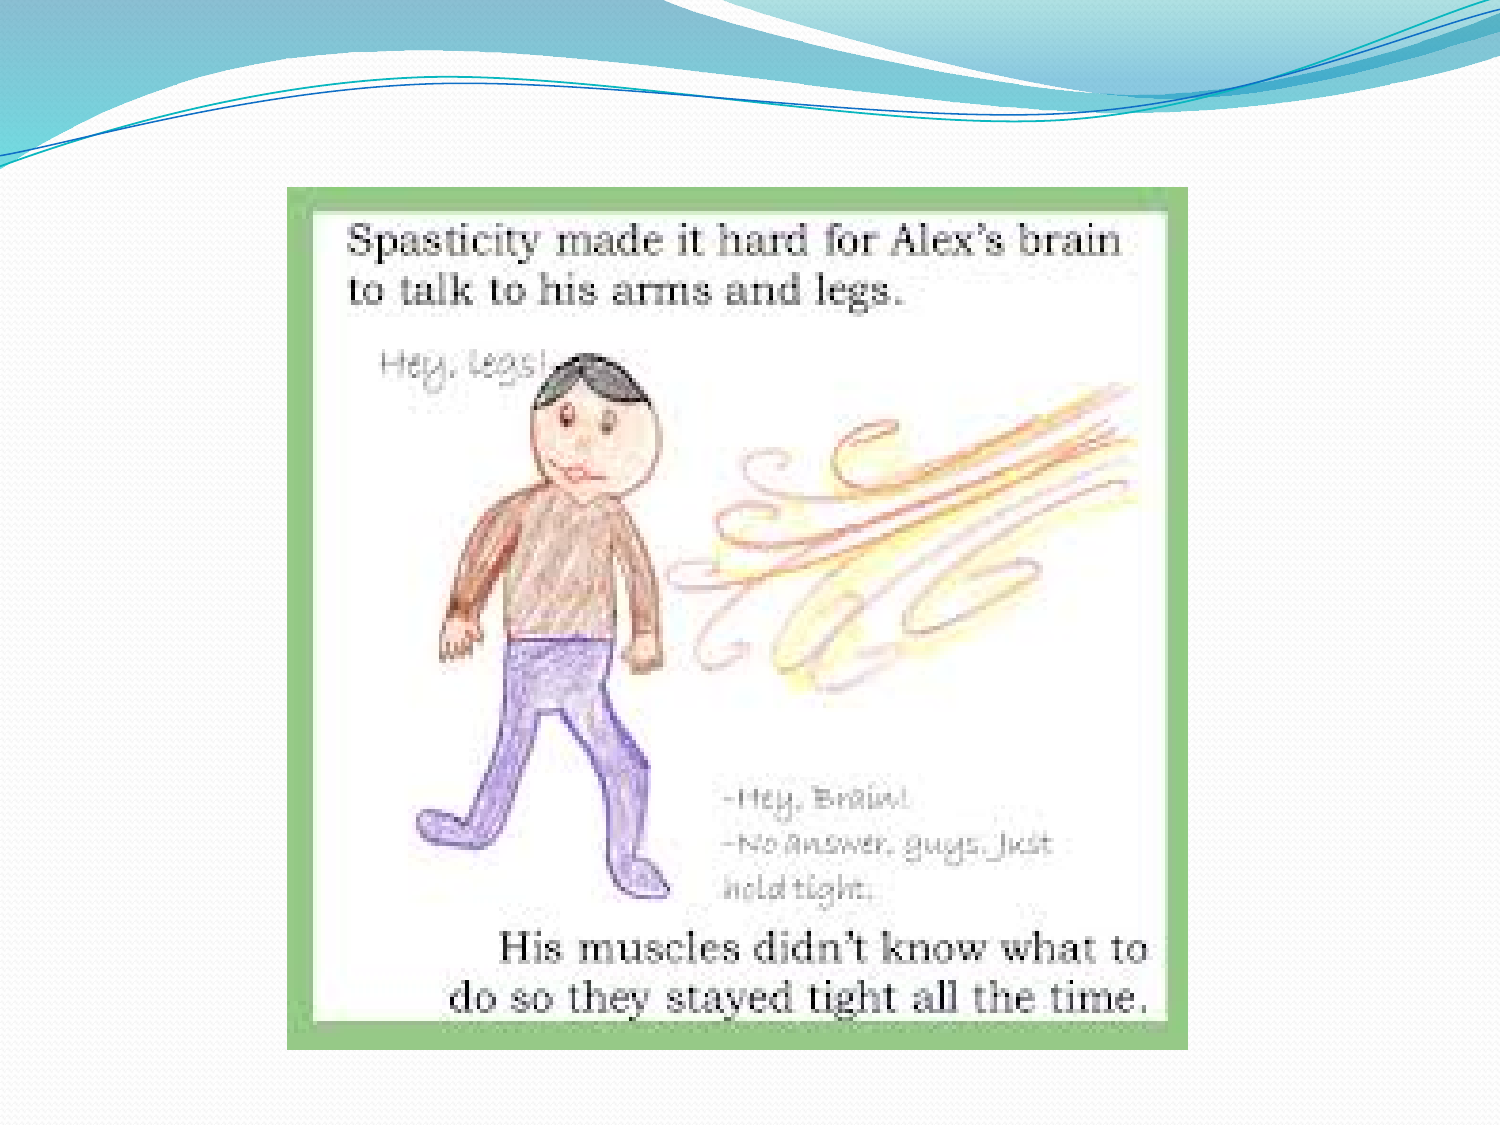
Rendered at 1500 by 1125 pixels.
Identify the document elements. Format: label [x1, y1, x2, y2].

picture [287, 187, 1188, 1051]
